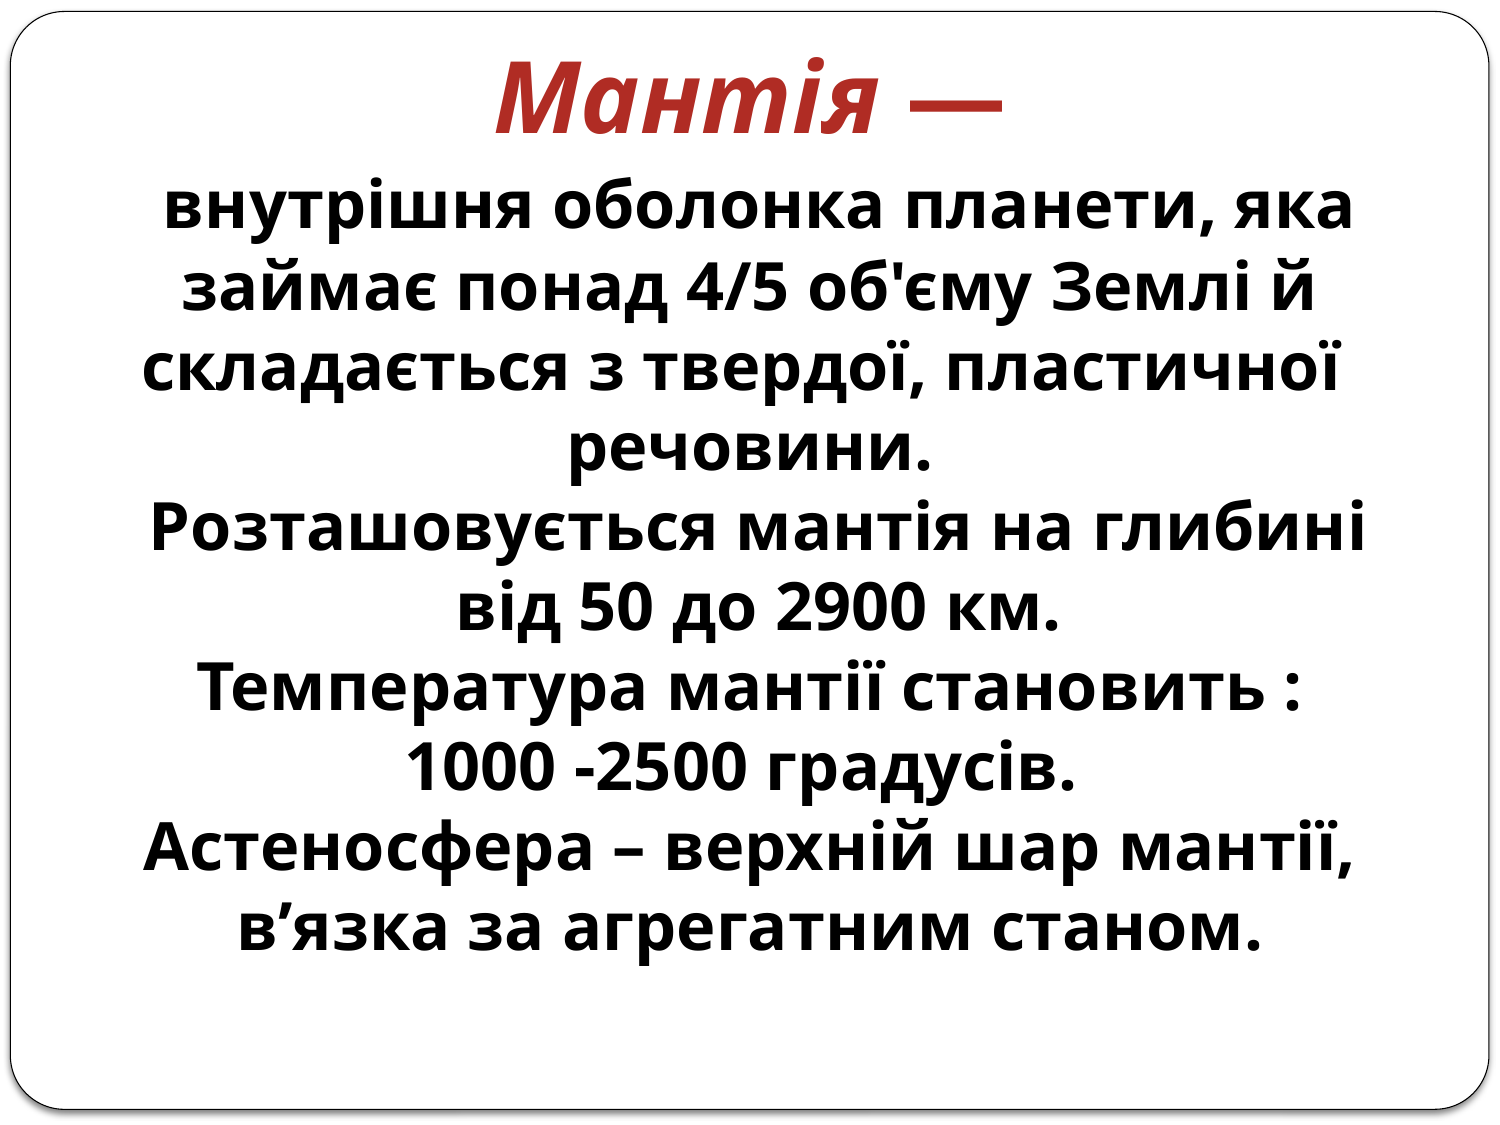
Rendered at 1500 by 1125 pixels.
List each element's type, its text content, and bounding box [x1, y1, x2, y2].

title Мантія — внутрішня оболонка планети, яка займає понад 4/5 об'єму Землі й складається з твердої, пластичної речовини. Розташовується мантія на глибині від 50 до 2900 км. Температура мантії становить : 1000 -2500 градусів. Астеносфера – верхній шар мантії, в’язка за агрегатним станом. [75, 42, 1425, 1059]
